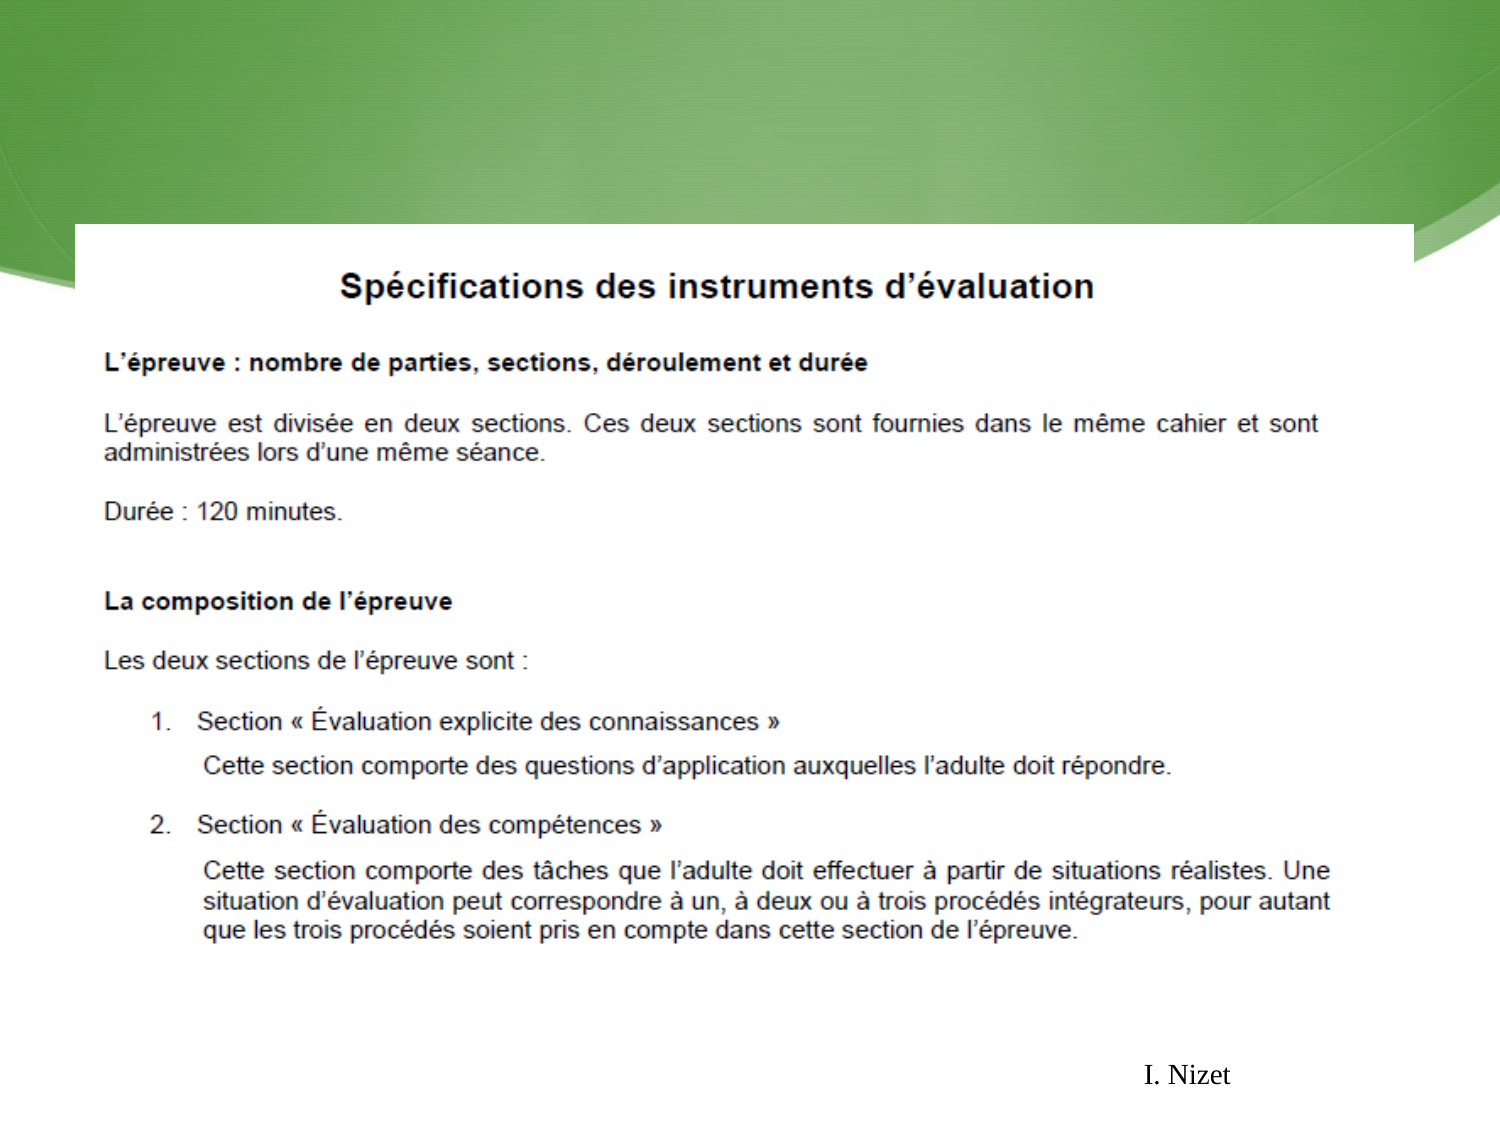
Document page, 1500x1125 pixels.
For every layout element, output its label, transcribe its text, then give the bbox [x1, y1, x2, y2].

picture [74, 224, 1414, 993]
footer I. Nizet [949, 1042, 1425, 1103]
